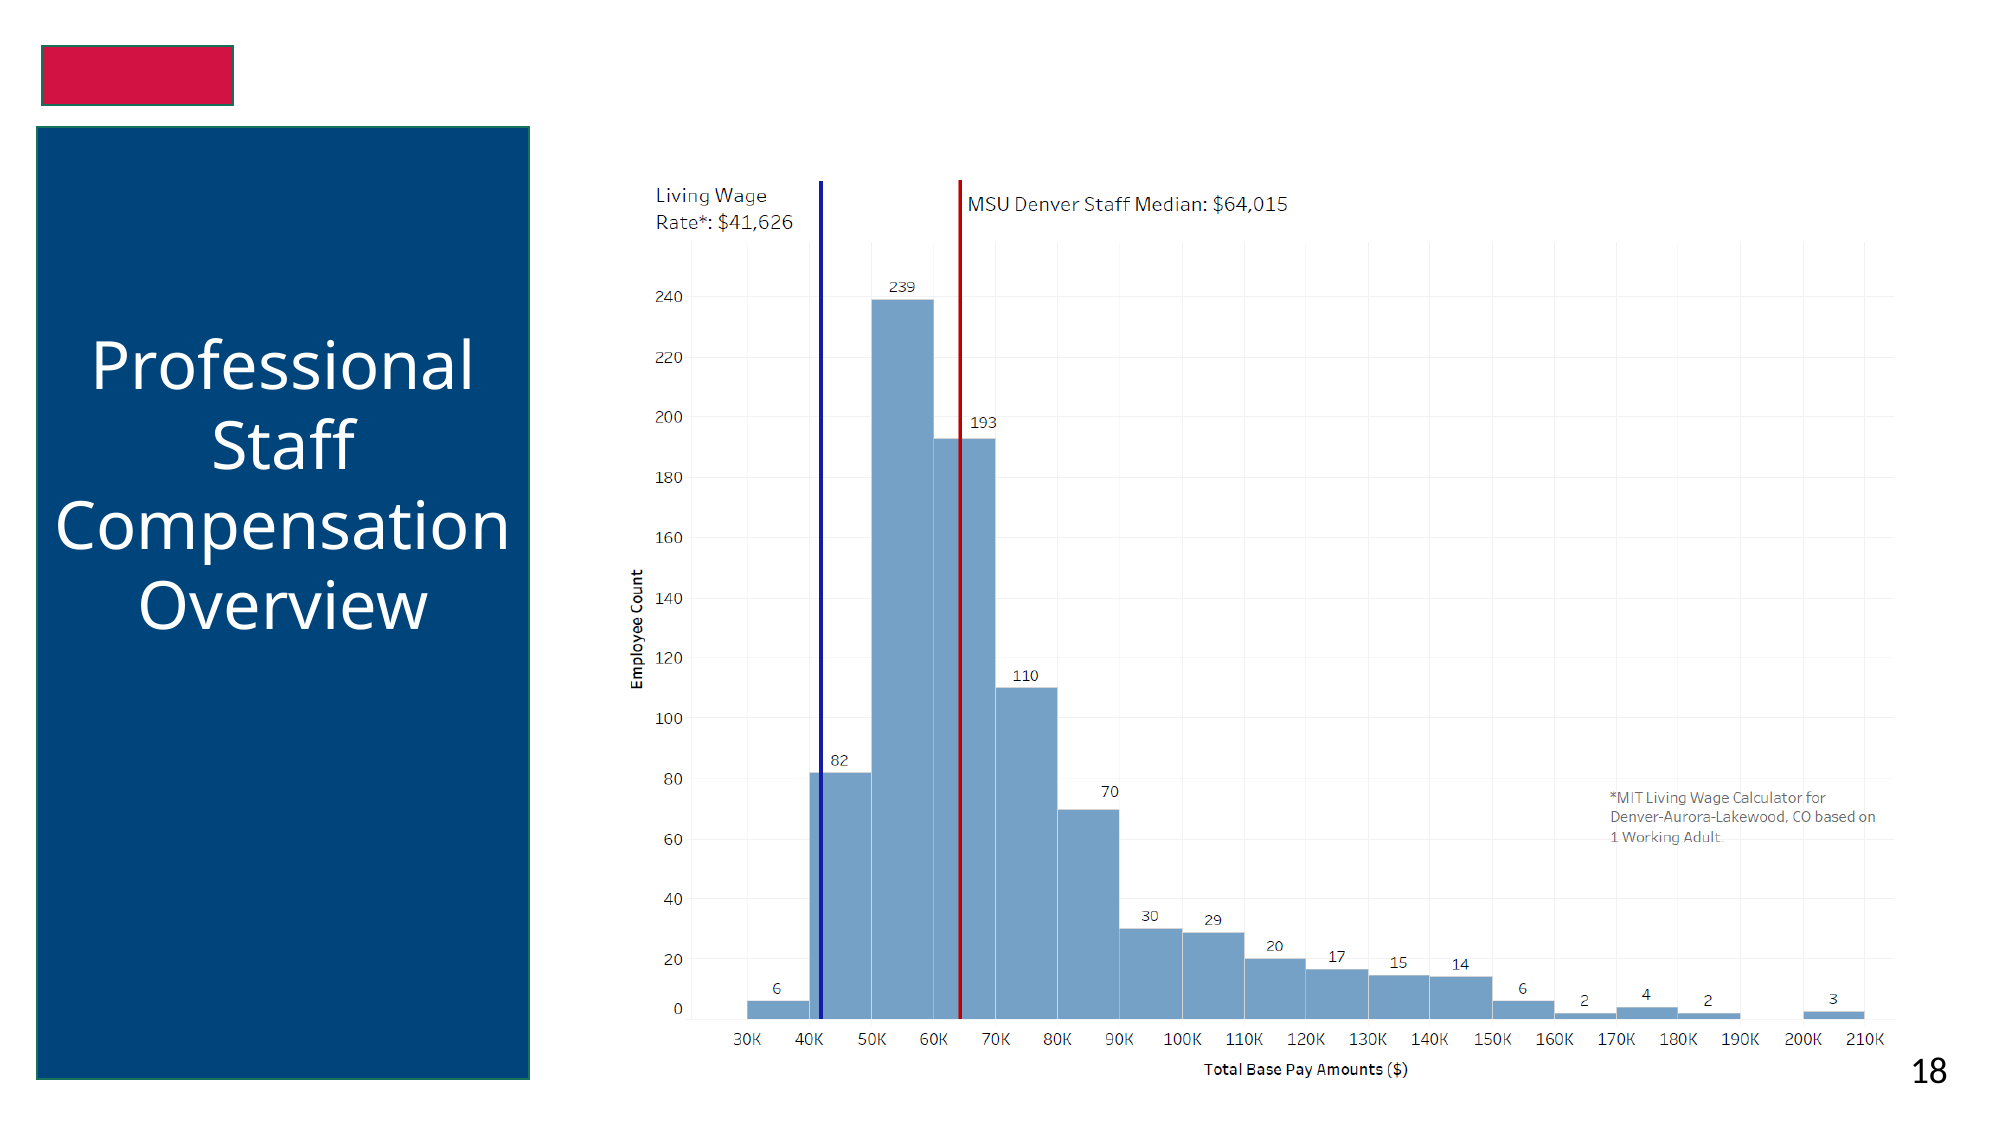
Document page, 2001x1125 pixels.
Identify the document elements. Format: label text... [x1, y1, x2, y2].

text_box [41, 45, 234, 106]
text_box Professional Staff Compensation Overview [36, 126, 530, 1080]
text_box 18 [1512, 1054, 1963, 1114]
text_box [119, 402, 561, 938]
picture [561, 174, 1895, 1089]
